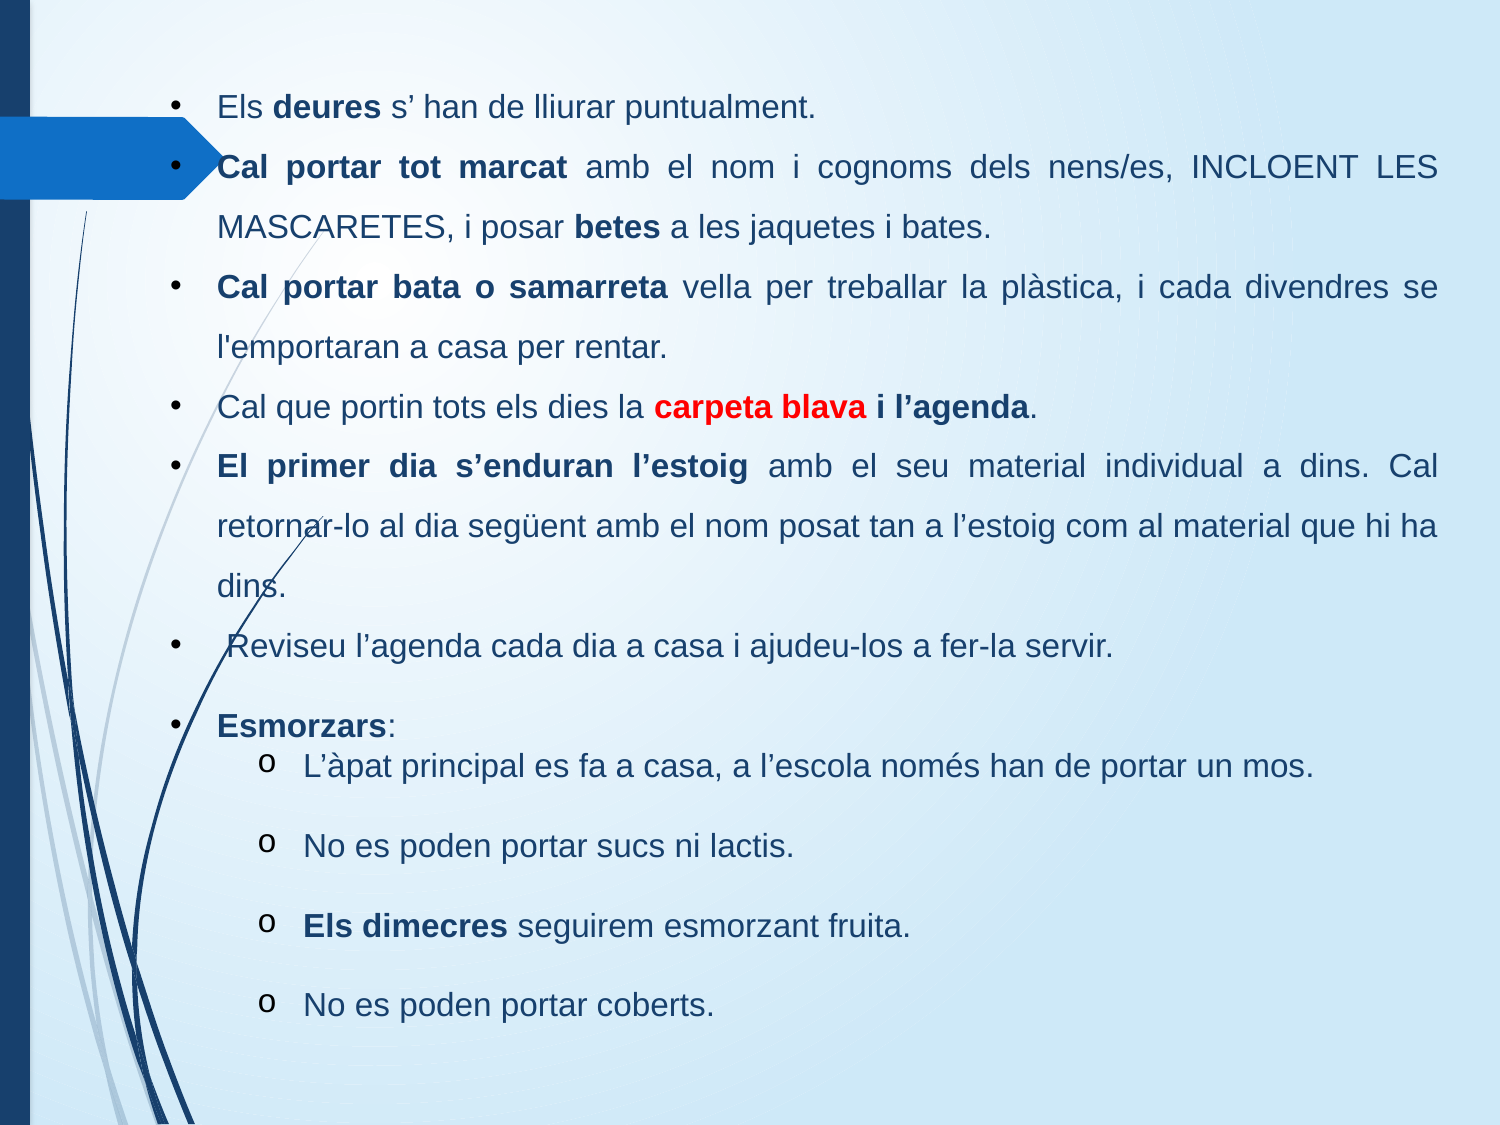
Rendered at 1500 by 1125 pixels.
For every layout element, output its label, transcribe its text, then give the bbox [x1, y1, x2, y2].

text_box Els deures s’ han de lliurar puntualment. Cal portar tot marcat amb el nom i cognoms dels nens/es, INCLOENT LES MASCARETES, i posar betes a les jaquetes i bates. Cal portar bata o samarreta vella per treballar la plàstica, i cada divendres se l'emportaran a casa per rentar. Cal que portin tots els dies la carpeta blava i l’agenda. El primer dia s’enduran l’estoig amb el seu material individual a dins. Cal retornar-lo al dia següent amb el nom posat tan a l’estoig com al material que hi ha dins. Reviseu l’agenda cada dia a casa i ajudeu-los a fer-la servir. Esmorzars: L’àpat principal es fa a casa, a l’escola només han de portar un mos. No es poden portar sucs ni lactis. Els dimecres seguirem esmorzant fruita. No es poden portar coberts. [155, 58, 1455, 1076]
